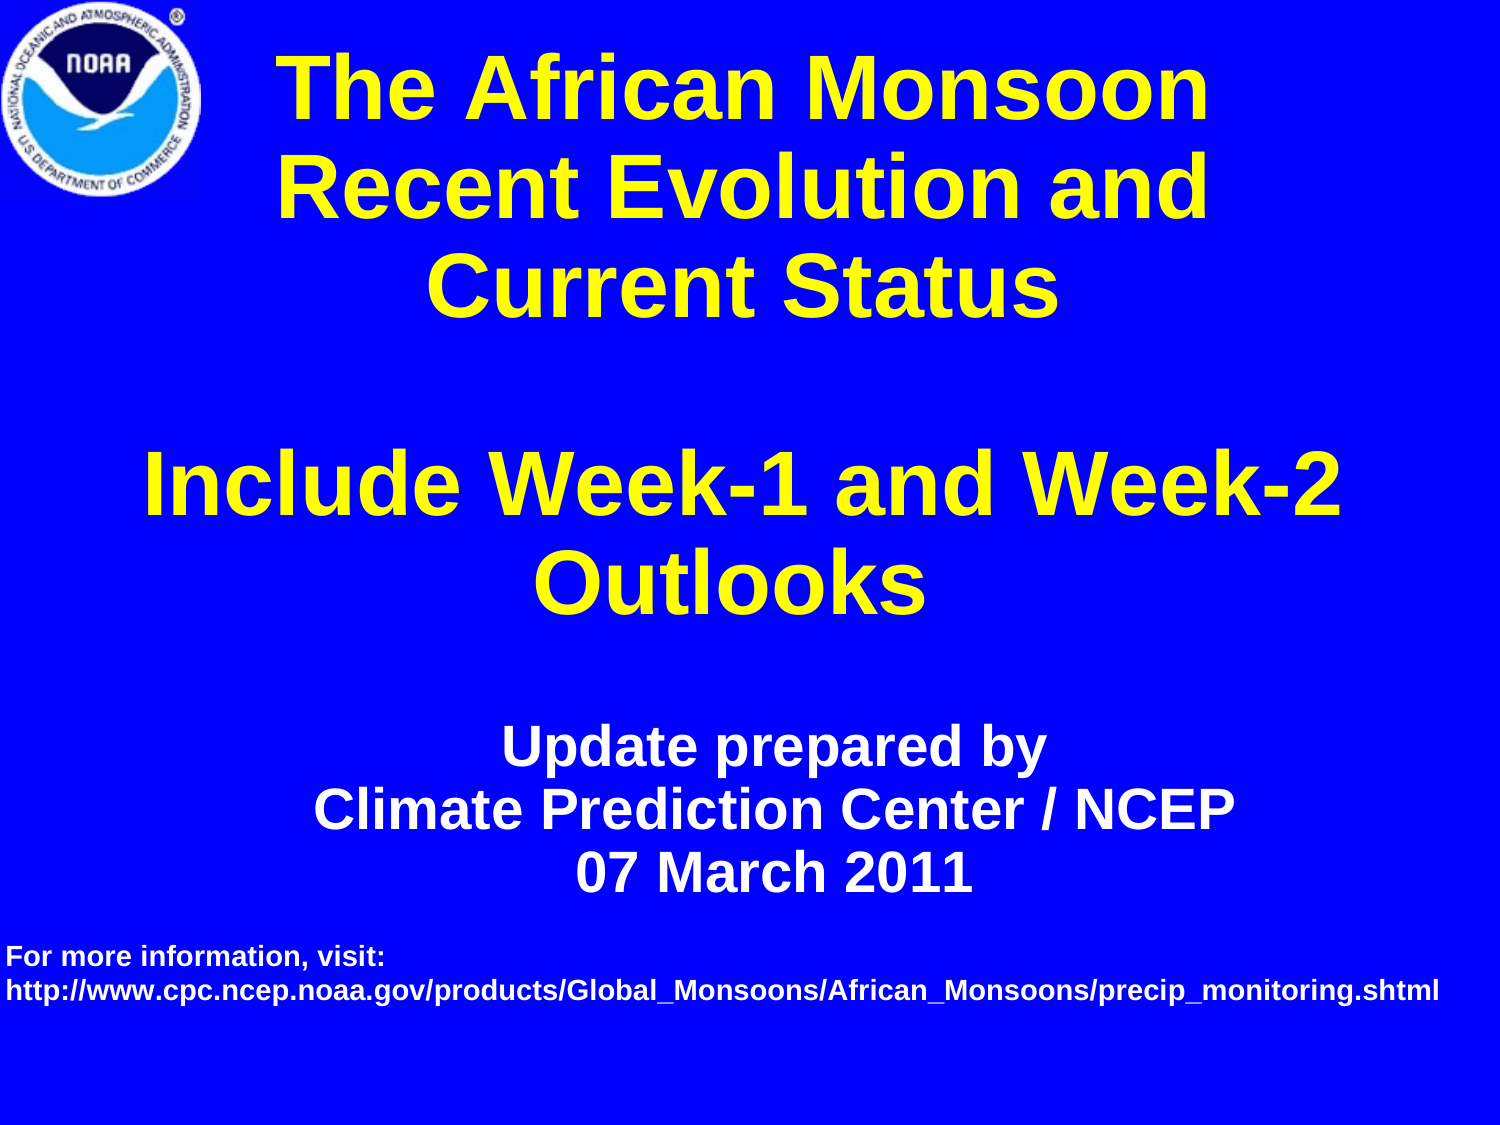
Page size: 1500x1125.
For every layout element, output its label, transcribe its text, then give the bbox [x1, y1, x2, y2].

text_box For more information, visit: http://www.cpc.ncep.noaa.gov/products/Global_Monsoons/African_Monsoons/precip_monitoring.shtml [0, 929, 1457, 1015]
picture [0, 0, 200, 200]
title The African Monsoon Recent Evolution and Current Status Include Week-1 and Week-2 Outlooks [112, 37, 1375, 638]
text_box Update prepared by Climate Prediction Center / NCEP 07 March 2011 [275, 708, 1275, 913]
